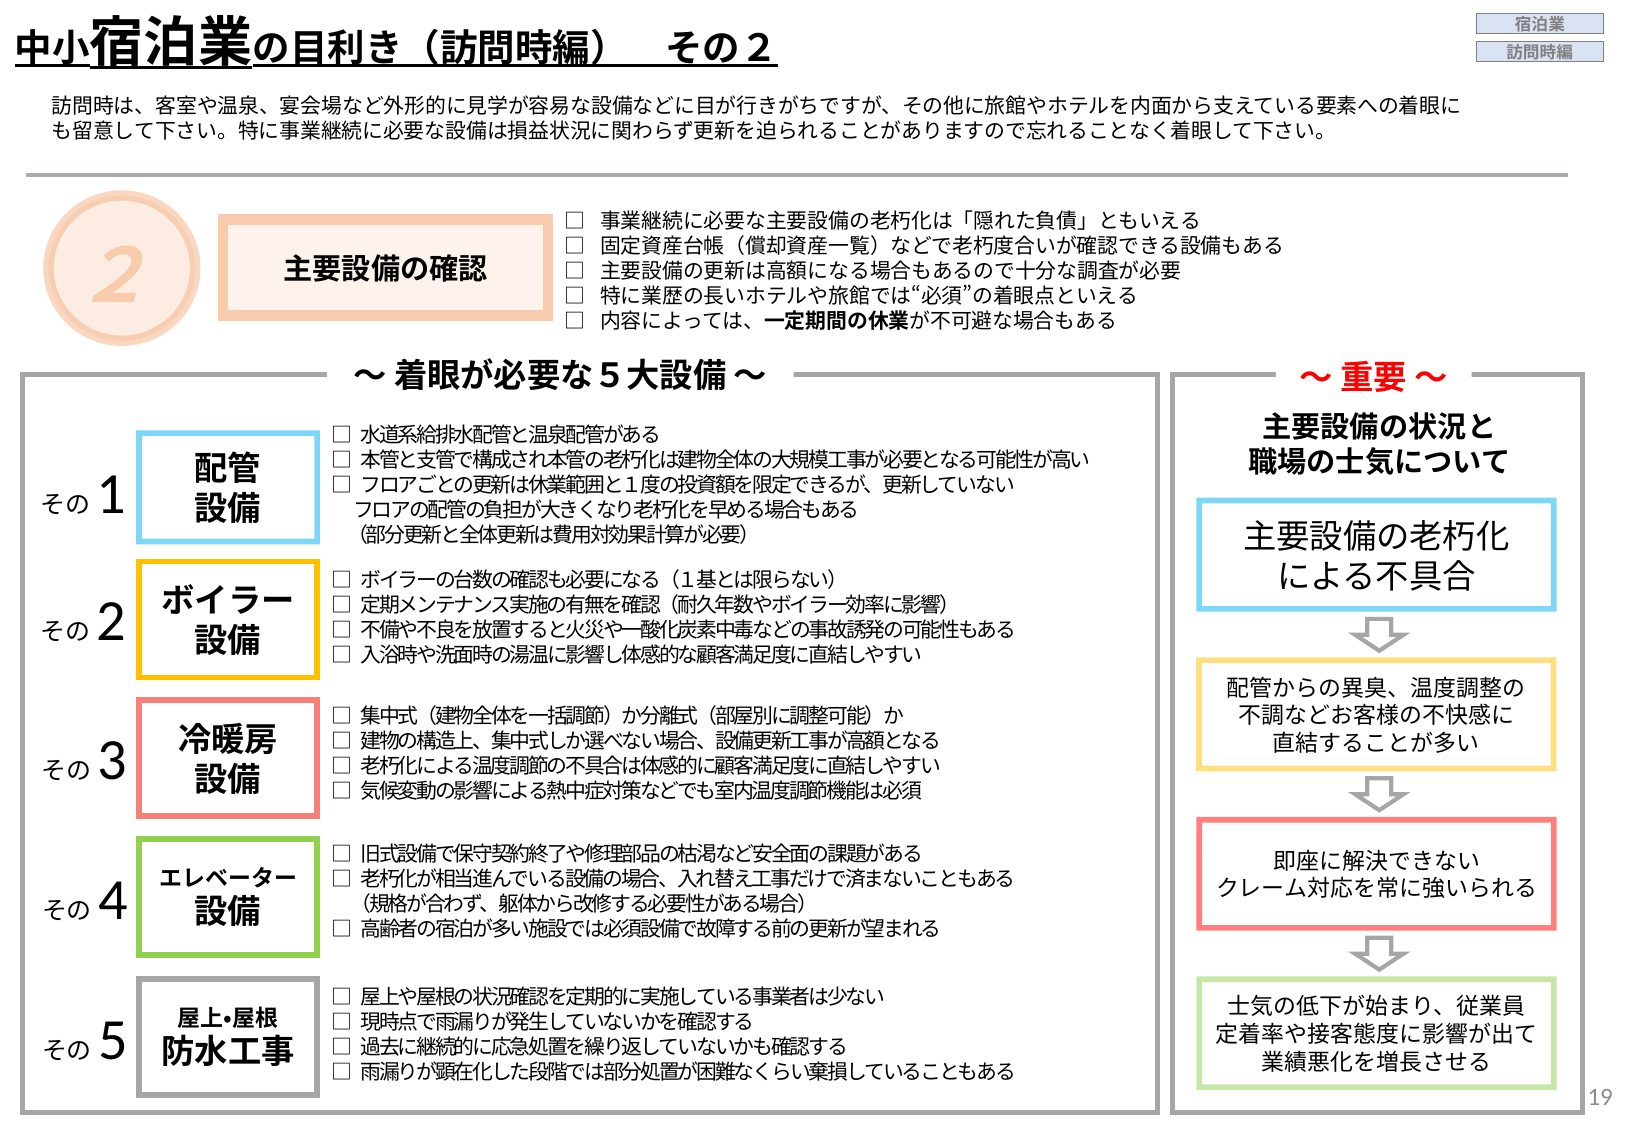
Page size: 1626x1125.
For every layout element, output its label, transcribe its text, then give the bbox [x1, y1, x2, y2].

text_box □ 事業継続に必要な主要設備の老朽化は「隠れた負債」ともいえる □ 固定資産台帳（償却資産一覧）などで老朽度合いが確認できる設備もある □ 主要設備の更新は高額になる場合もあるので十分な調査が必要 □ 特に業歴の長いホテルや旅館では“必須”の着眼点といえる □ 内容によっては、一定期間の休業が不可避な場合もある [550, 200, 1583, 341]
text_box [1351, 777, 1407, 812]
text_box 即座に解決できない クレーム対応を常に強いられる [1350, 819, 1555, 929]
text_box 主要設備の老朽化 による不具合 [1350, 500, 1555, 610]
text_box 19 [1547, 1065, 1625, 1125]
text_box ～ 重要 ～ [1275, 349, 1472, 404]
text_box [1350, 1088, 1547, 1113]
text_box 訪問時編 [1476, 41, 1604, 62]
text_box 主要設備の状況と 職場の士気について [1350, 401, 1568, 486]
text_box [48, 195, 239, 341]
text_box [1351, 936, 1407, 971]
text_box 主要設備の確認 [239, 219, 549, 316]
text_box ～ 着眼が必要な５大設備 ～ [326, 346, 794, 374]
text_box 配管からの異臭、温度調整の 不調などお客様の不快感に 直結することが多い [1350, 659, 1555, 769]
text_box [7, 374, 1350, 1113]
text_box 訪問時は、客室や温泉、宴会場など外形的に見学が容易な設備などに目が行きがちですが、その他に旅館やホテルを内面から支えている要素への着眼にも留意して下さい。特に事業継続に必要な設備は損益状況に関わらず更新を迫られることがありますので忘れることなく着眼して下さい。 [37, 85, 1495, 150]
text_box 宿泊業 [1476, 13, 1604, 34]
text_box [1351, 617, 1407, 652]
text_box [1350, 373, 1584, 1065]
text_box 士気の低下が始まり、従業員 定着率や接客態度に影響が出て 業績悪化を増長させる [1350, 978, 1555, 1088]
text_box 中小宿泊業の目利き（訪問時編） その２ [0, 0, 1058, 80]
